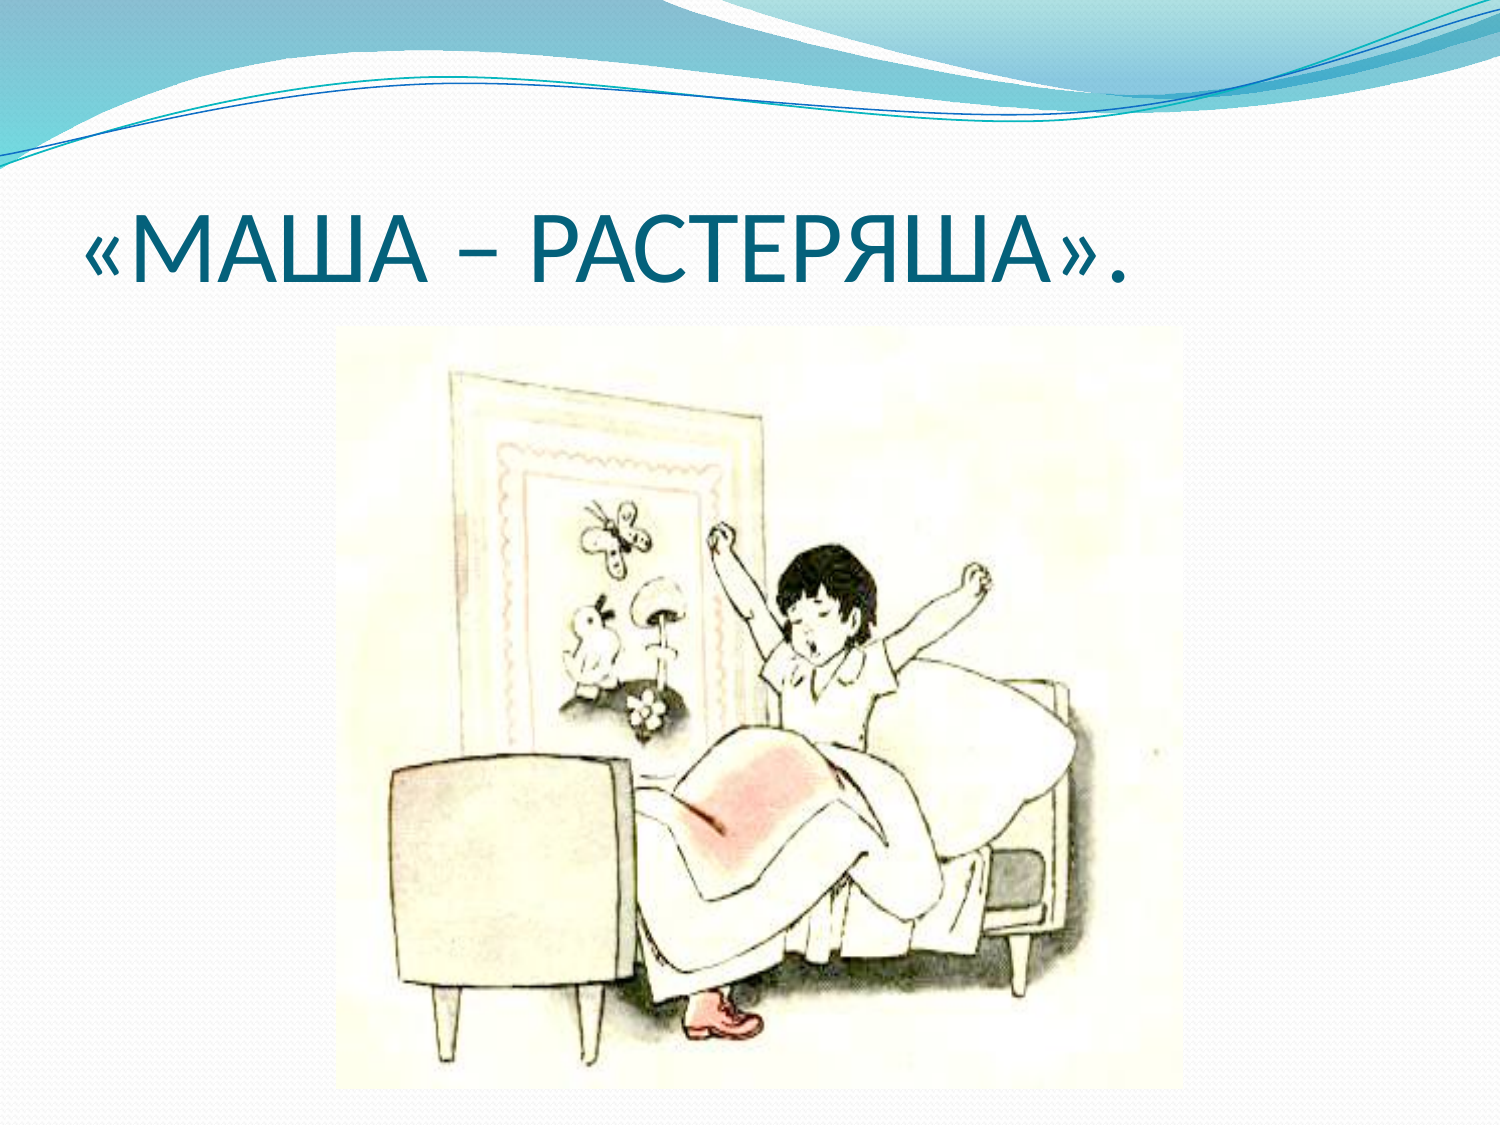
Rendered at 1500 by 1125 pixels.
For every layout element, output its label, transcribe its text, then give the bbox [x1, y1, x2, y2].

picture [336, 325, 1183, 1090]
title «МАША – РАСТЕРЯША». [74, 115, 1438, 304]
